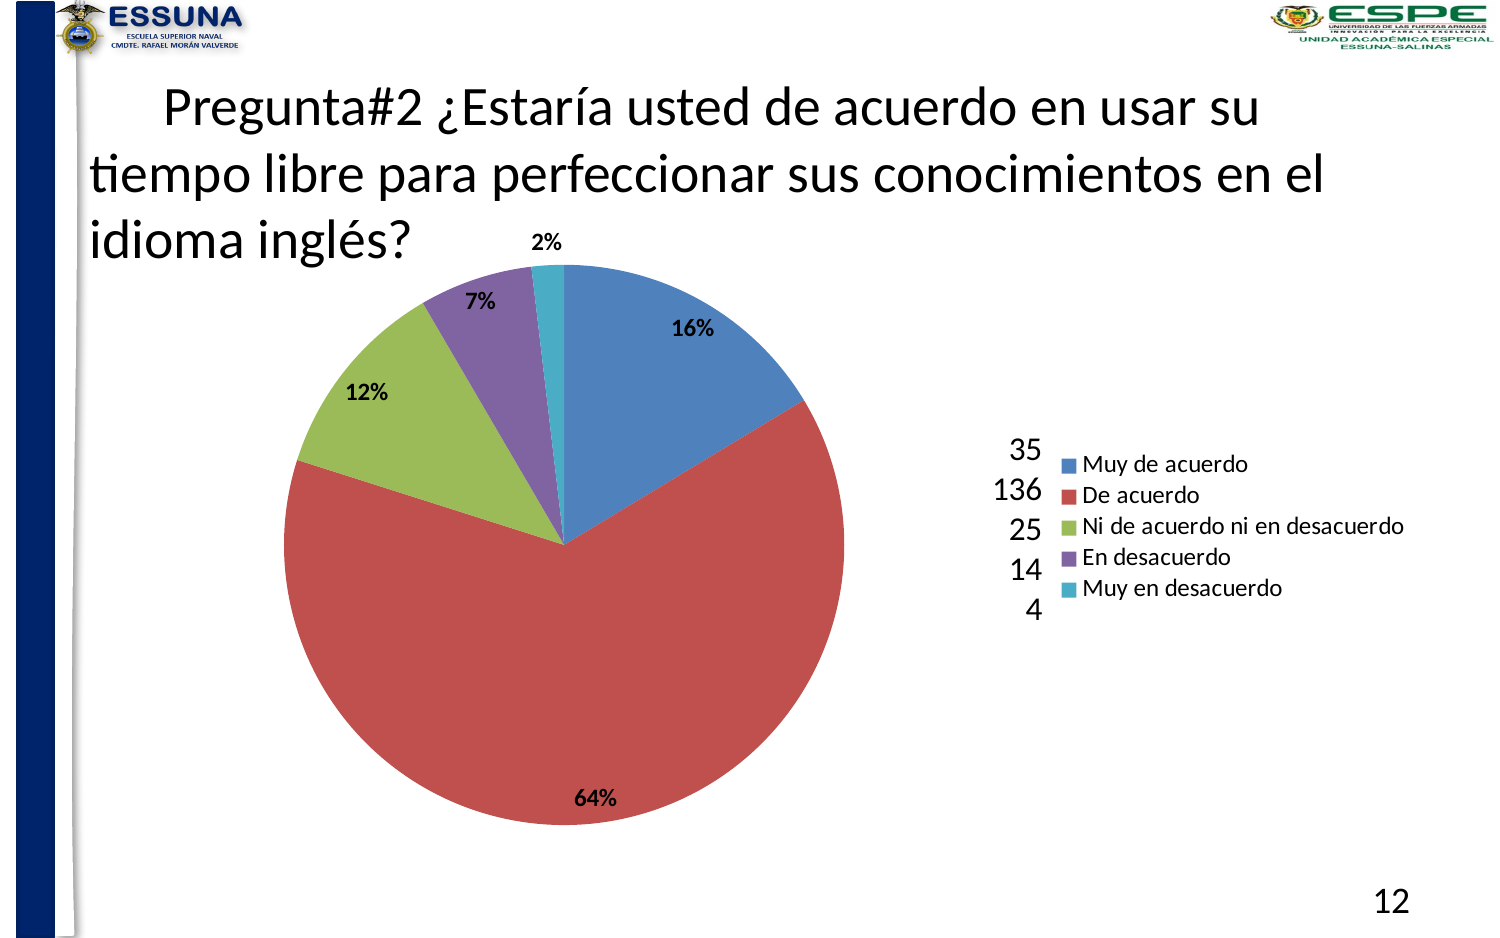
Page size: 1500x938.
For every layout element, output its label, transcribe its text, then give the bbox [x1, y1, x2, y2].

chart [74, 218, 1426, 838]
title Pregunta#2 ¿Estaría usted de acuerdo en usar su tiempo libre para perfeccionar sus conocimientos en el idioma inglés? [75, 62, 1425, 218]
picture [53, 0, 266, 54]
slide_number 12 [1074, 868, 1425, 919]
picture [1269, 0, 1500, 50]
